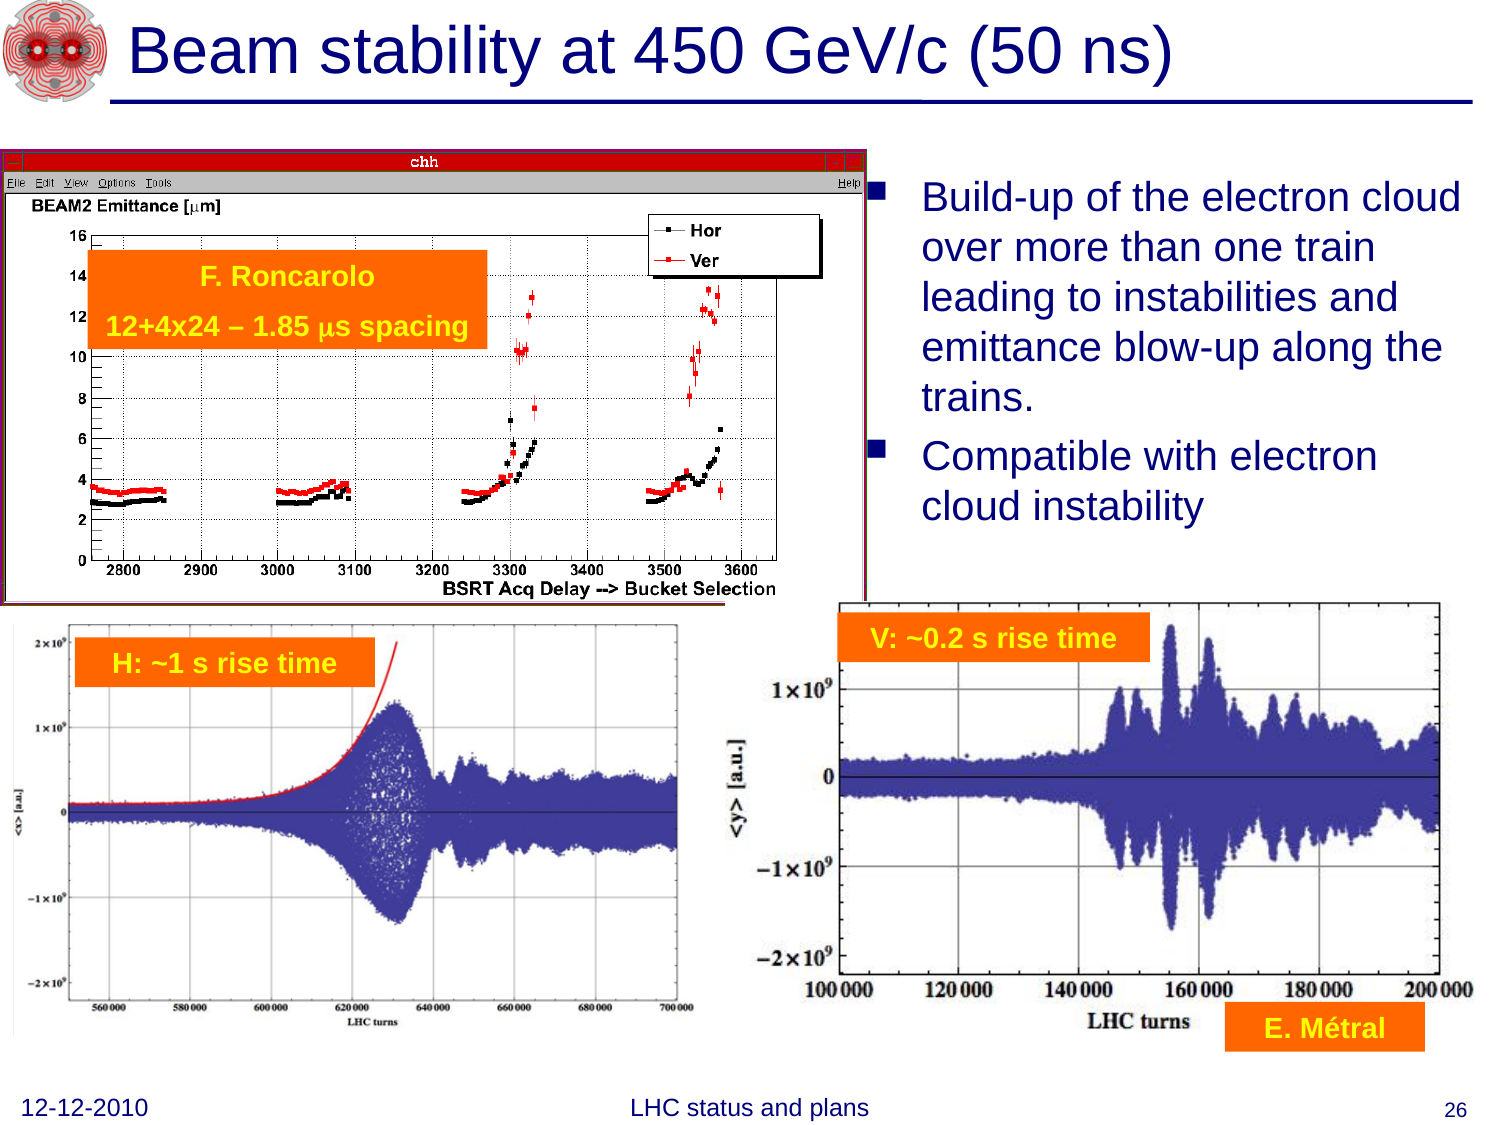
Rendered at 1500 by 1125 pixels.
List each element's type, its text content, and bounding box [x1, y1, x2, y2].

picture [12, 624, 701, 1036]
footer LHC status and plans [512, 1087, 988, 1125]
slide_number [5, 1085, 356, 1125]
slide_number 26 [1131, 1087, 1483, 1125]
picture [0, 0, 108, 103]
title Beam stability at 450 GeV/c (50 ns) [111, 3, 1463, 91]
picture [0, 149, 1500, 1057]
list Build-up of the electron cloud over more than one train leading to instabilities and emittance blow-up along the trains. Compatible with electron cloud instability [871, 162, 1500, 601]
